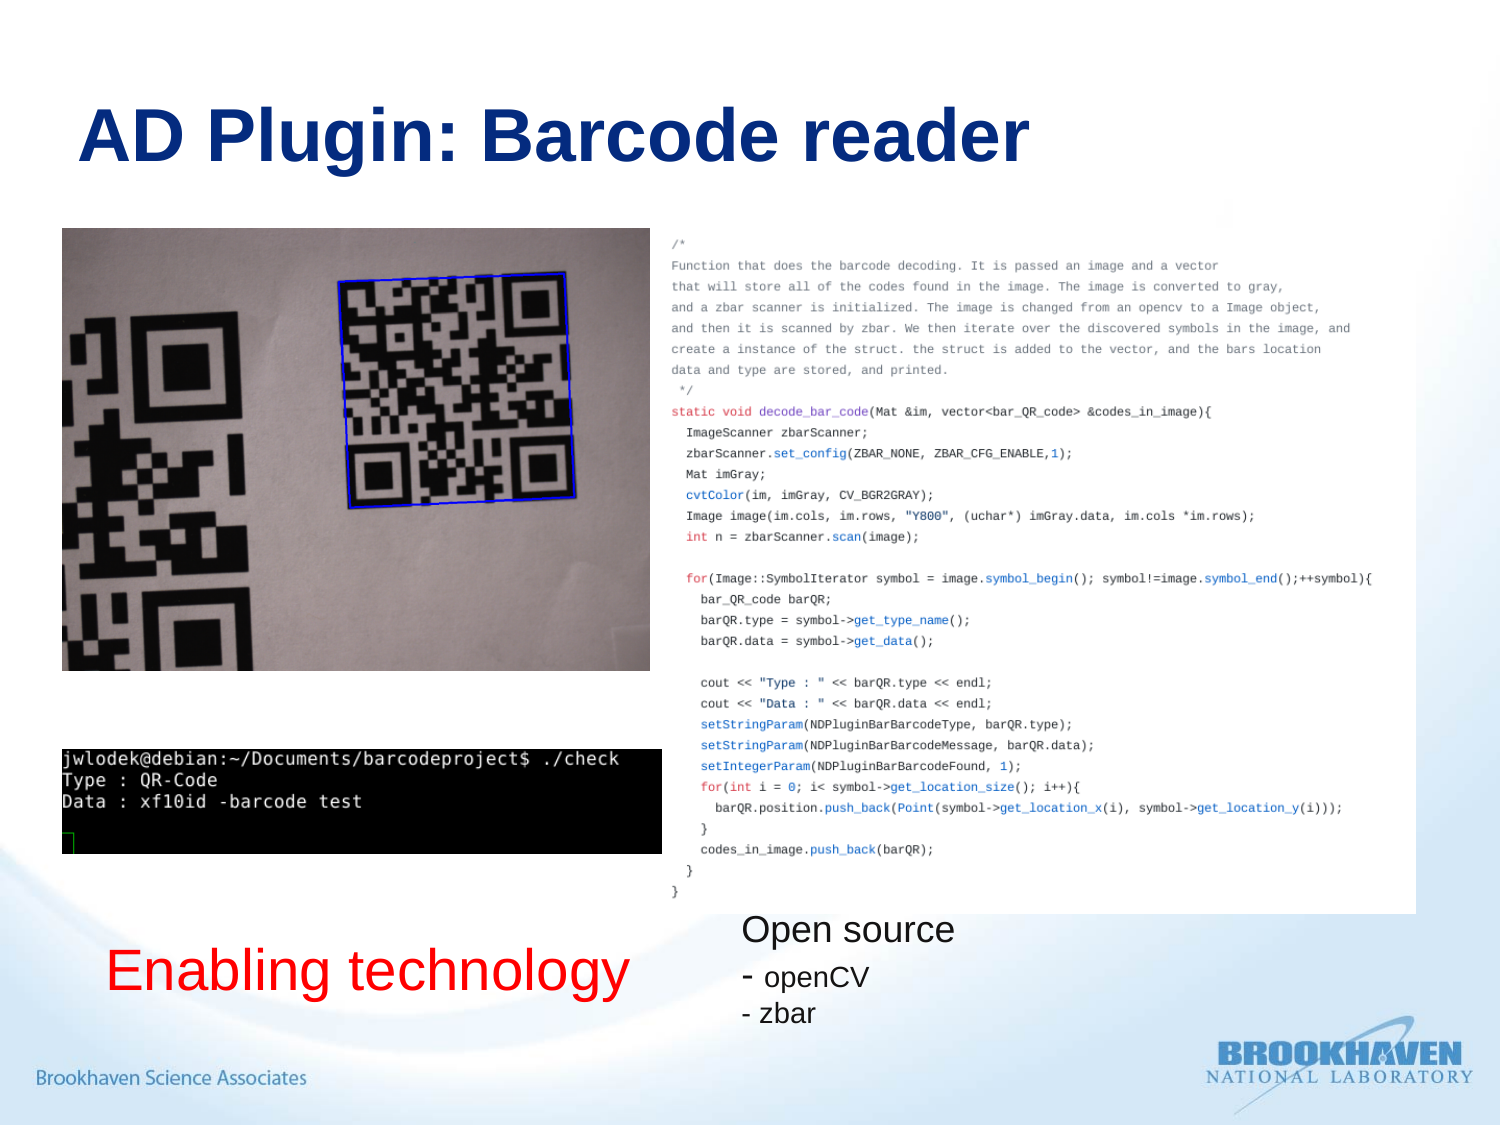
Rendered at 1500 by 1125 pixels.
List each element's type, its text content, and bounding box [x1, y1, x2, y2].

text_box Enabling technology [90, 924, 647, 1010]
picture [0, 0, 1500, 1125]
title AD Plugin: Barcode reader [62, 49, 1438, 230]
text_box Open source - openCV - zbar [726, 922, 981, 1037]
